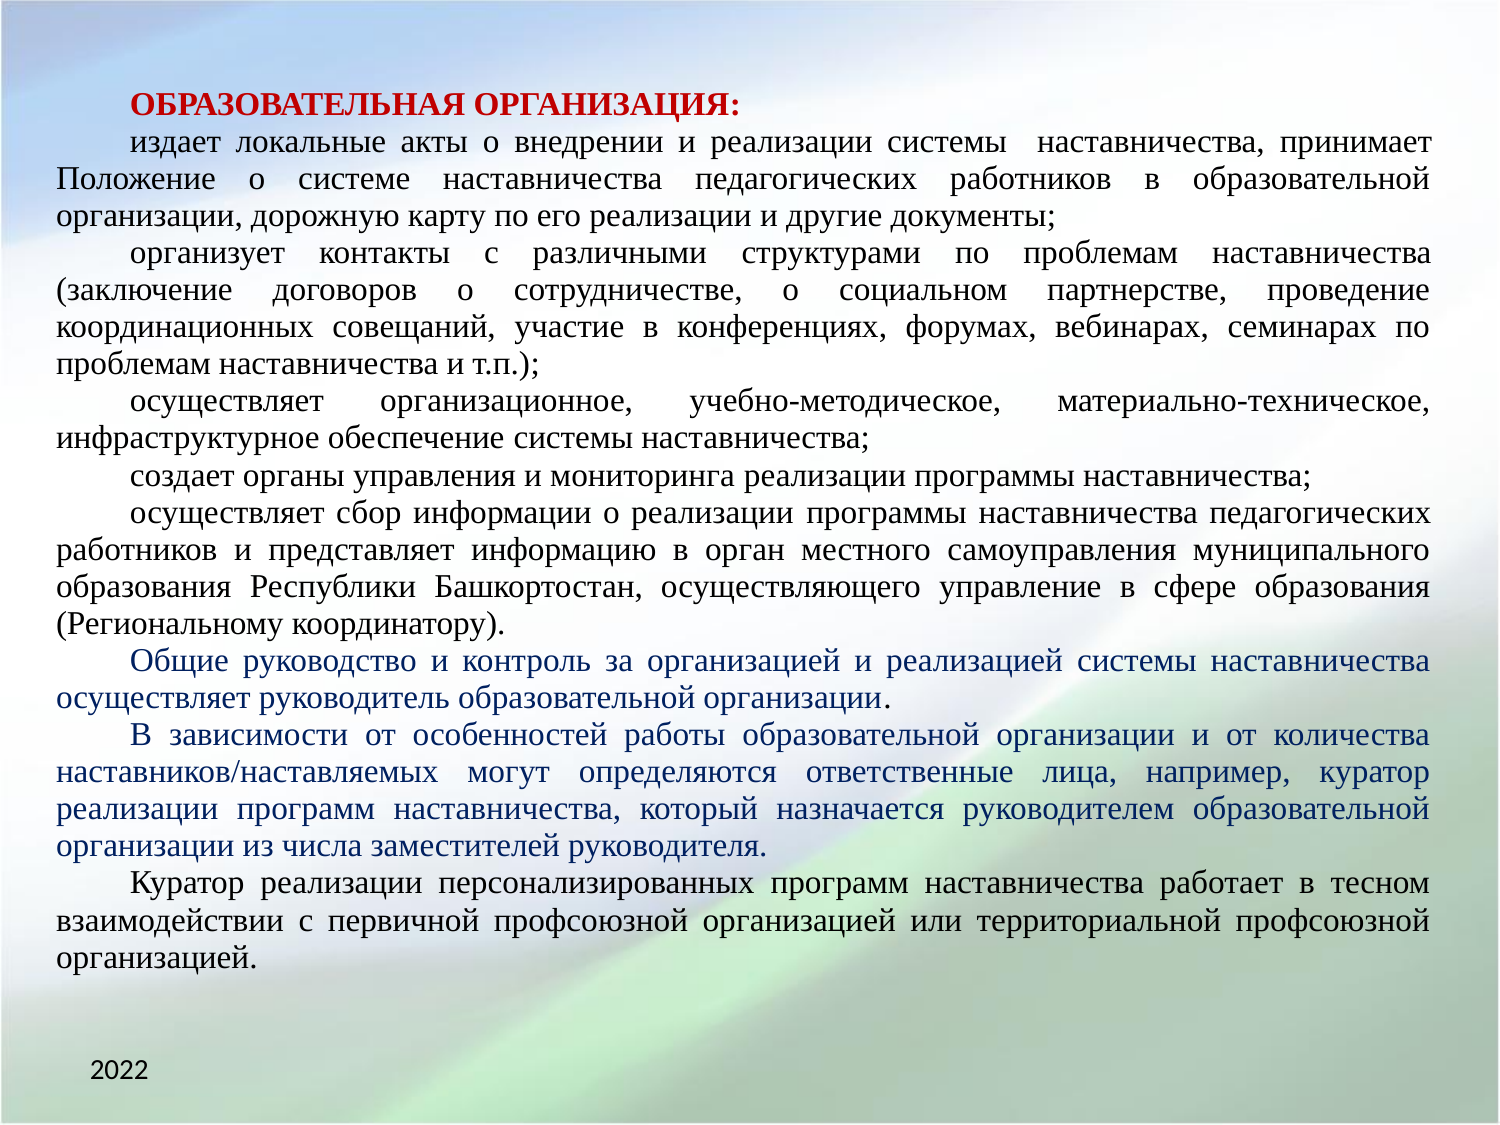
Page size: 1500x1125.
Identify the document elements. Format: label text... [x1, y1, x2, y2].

slide_number 2022 [74, 1042, 425, 1103]
text_box ОБРАЗОВАТЕЛЬНАЯ ОРГАНИЗАЦИЯ: издает локальные акты о внедрении и реализации системы наставничества, принимает Положение о системе наставничества педагогических работников в образовательной организации, дорожную карту по его реализации и другие документы; организует контакты с различными структурами по проблемам наставничества (заключение договоров о сотрудничестве, о социальном партнерстве, проведение координационных совещаний, участие в конференциях, форумах, вебинарах, семинарах по проблемам наставничества и т.п.); осуществляет организационное, учебно-методическое, материально-техническое, инфраструктурное обеспечение системы наставничества; создает органы управления и мониторинга реализации программы наставничества; осуществляет сбор информации о реализации программы наставничества педагогических работников и представляет информацию в орган местного самоуправления муниципального образования Республики Башкортостан, осуществляющего управление в сфере образования (Региональному координатору). Общие руководство и контроль за организацией и реализацией системы наставничества осуществляет руководитель образовательной организации. В зависимости от особенностей работы образовательной организации и от количества наставников/наставляемых могут определяются ответственные лица, например, куратор реализации программ наставничества, который назначается руководителем образовательной организации из числа заместителей руководителя. Куратор реализации персонализированных программ наставничества работает в тесном взаимодействии с первичной профсоюзной организацией или территориальной профсоюзной организацией. [41, 78, 1447, 983]
picture [0, 0, 1500, 1125]
